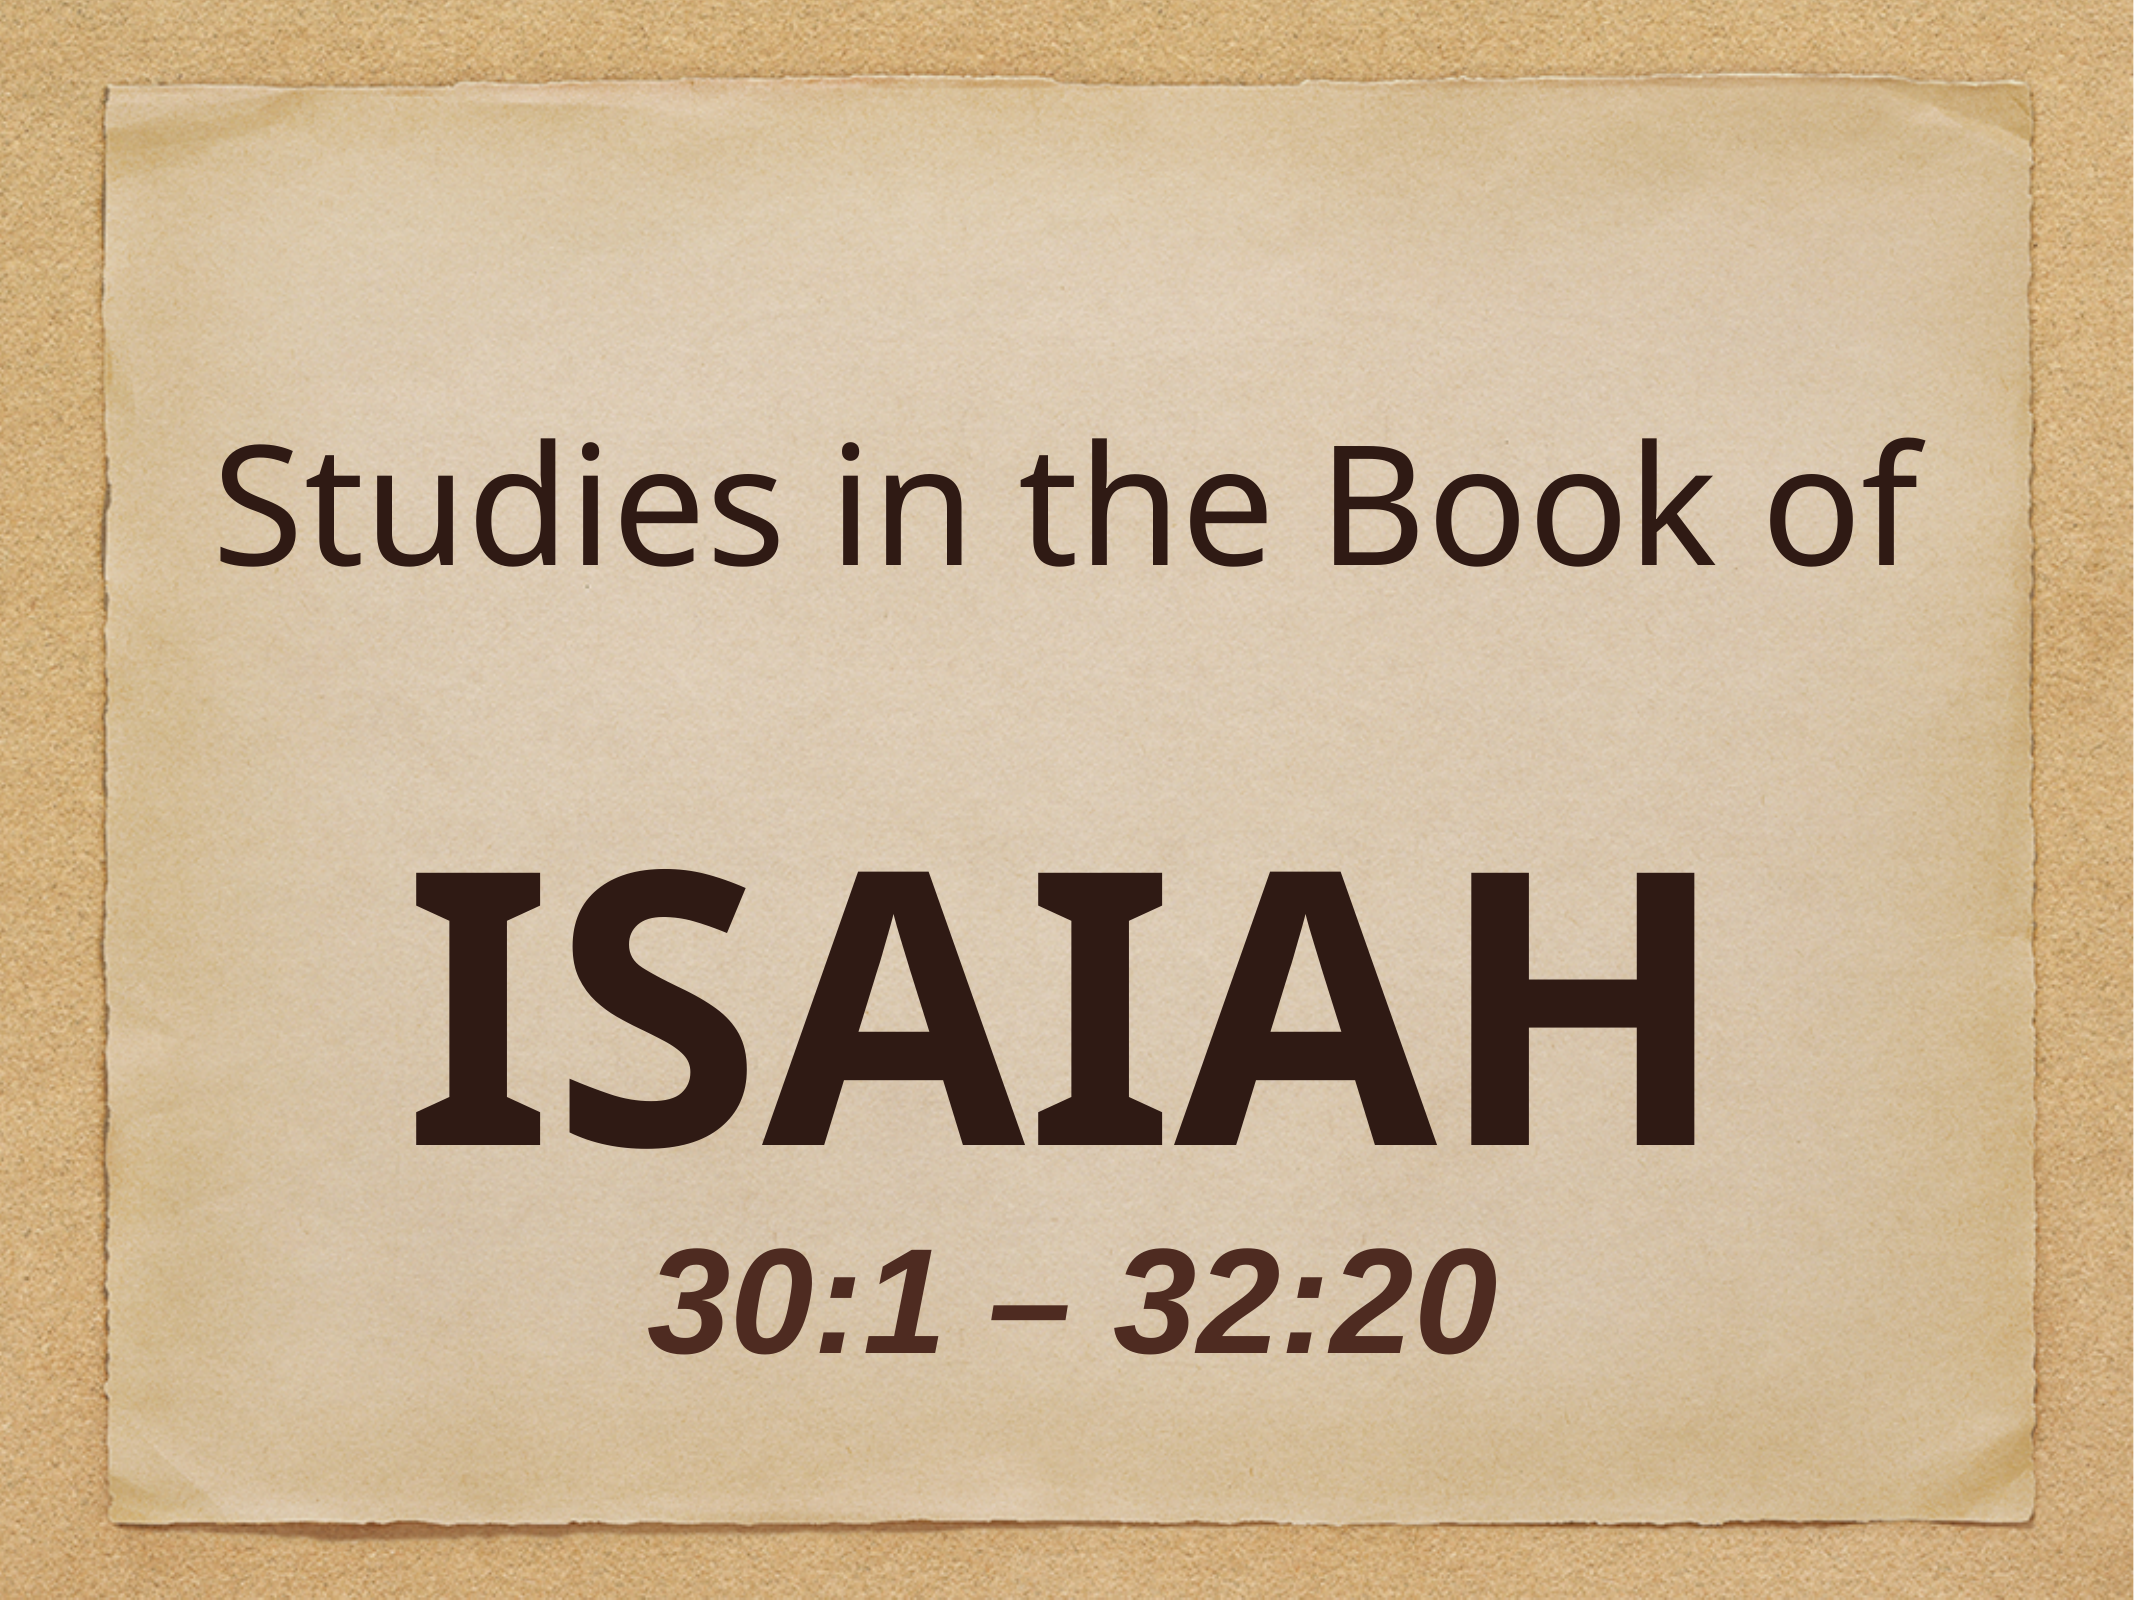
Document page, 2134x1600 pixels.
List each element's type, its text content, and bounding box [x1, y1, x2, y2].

subtitle Studies in the Book of [116, 375, 2017, 623]
title ISAIAH [159, 623, 1974, 1196]
picture [0, 0, 2134, 1600]
text_box 30:1 – 32:20 [116, 1196, 2030, 1391]
